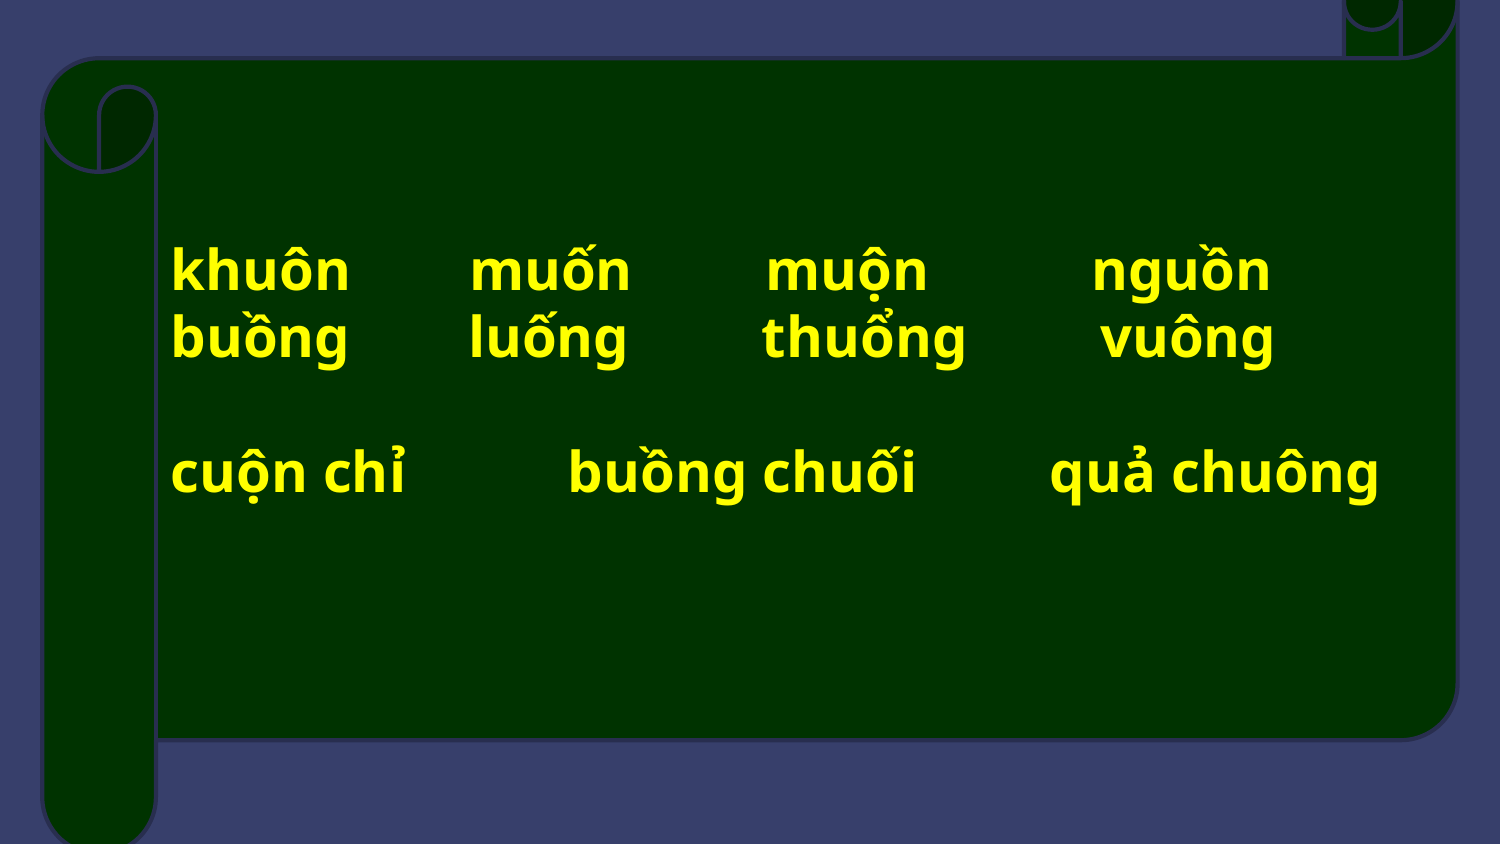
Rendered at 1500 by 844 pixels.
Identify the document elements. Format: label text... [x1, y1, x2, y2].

text_box khuôn muốn muộn nguồn buồng luống thuổng vuông cuộn chỉ buồng chuối quả chuông [40, 0, 1460, 844]
